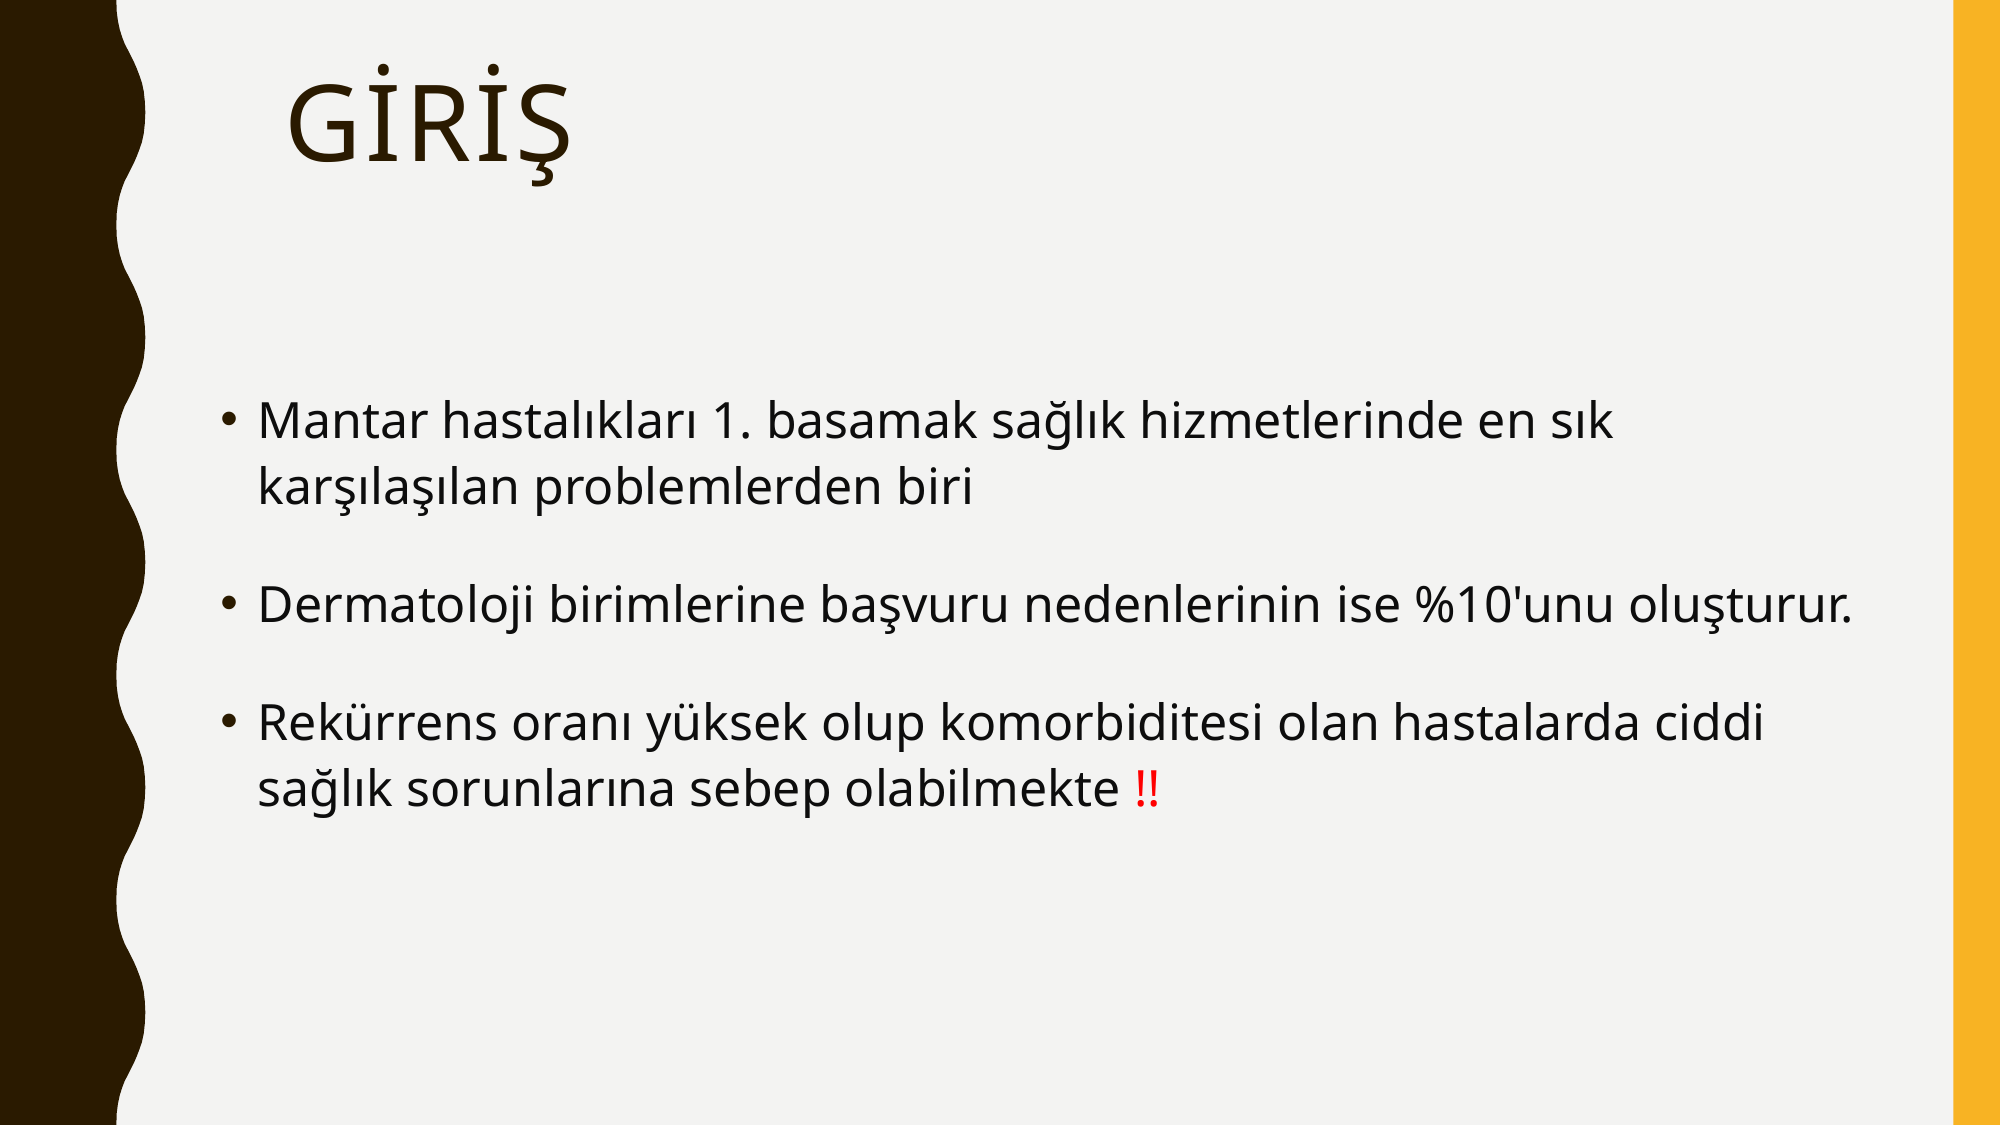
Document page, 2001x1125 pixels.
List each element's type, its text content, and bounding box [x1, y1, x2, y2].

list Mantar hastalıkları 1. basamak sağlık hizmetlerinde en sık karşılaşılan problemlerden biri Dermatoloji birimlerine başvuru nedenlerinin ise %10'unu oluşturur. Rekürrens oranı yüksek olup komorbiditesi olan hastalarda ciddi sağlık sorunlarına sebep olabilmekte !! [205, 375, 1875, 965]
title giriş [205, 62, 1875, 308]
